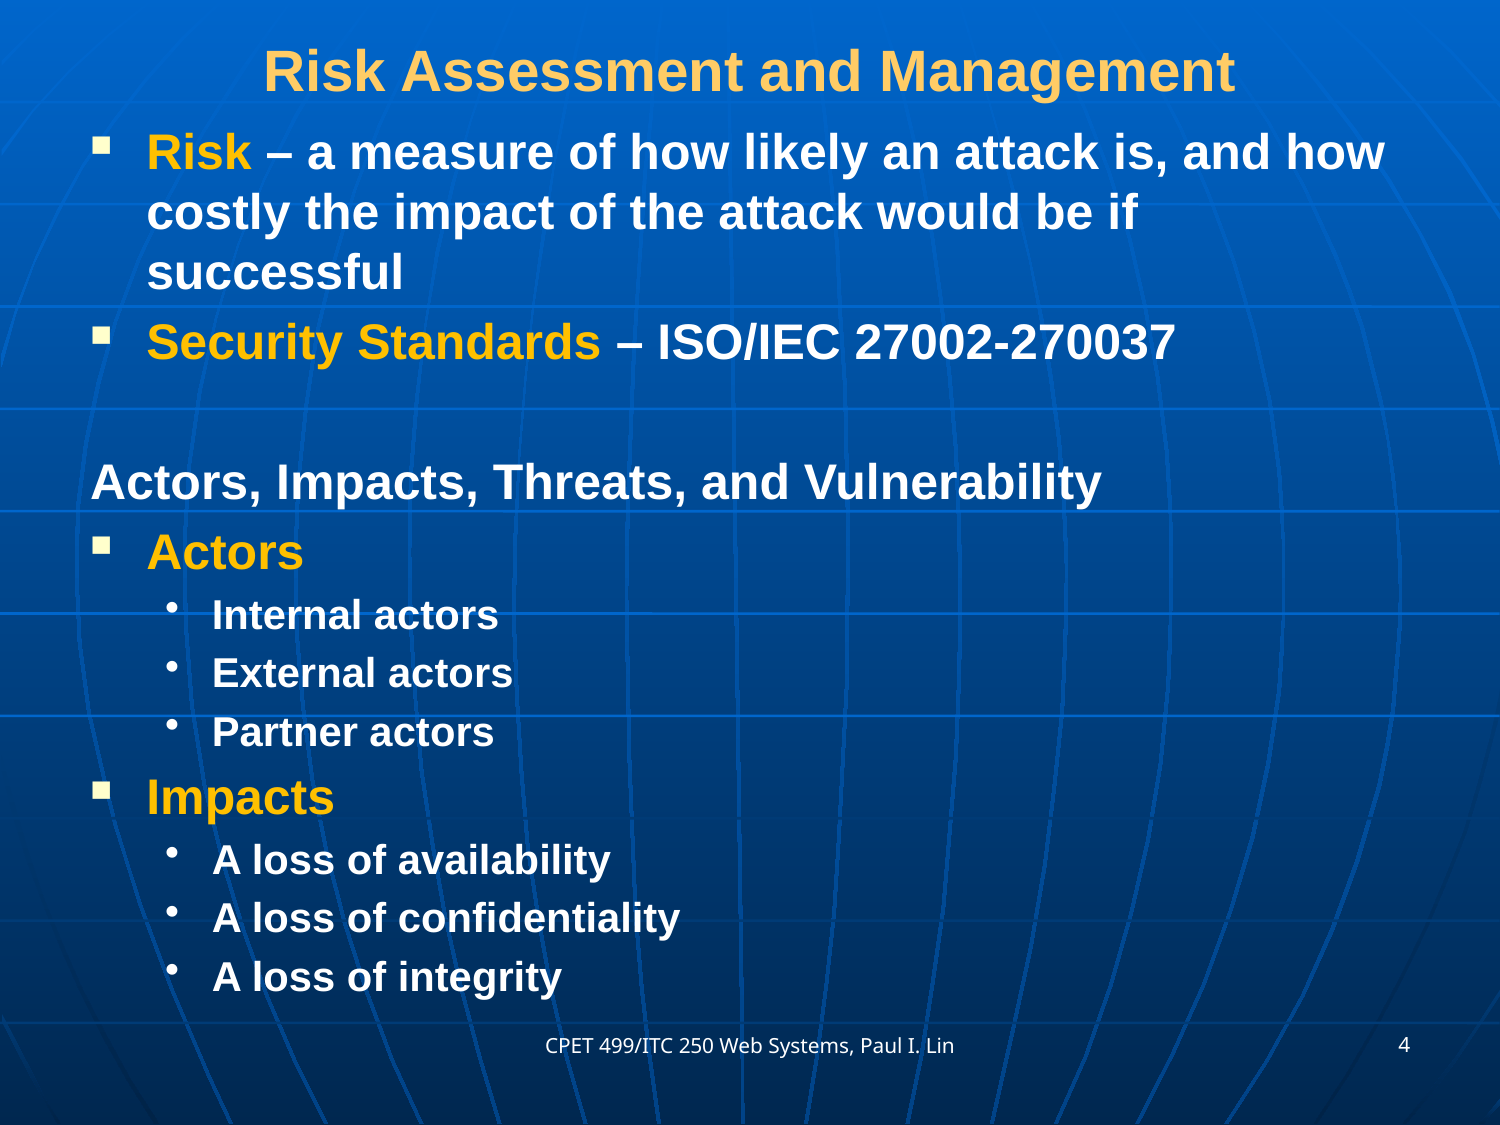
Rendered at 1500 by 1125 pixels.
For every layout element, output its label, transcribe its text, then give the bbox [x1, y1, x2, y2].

title Risk Assessment and Management [37, 23, 1463, 113]
list Risk – a measure of how likely an attack is, and how costly the impact of the attack would be if successful Security Standards – ISO/IEC 27002-270037 Actors, Impacts, Threats, and Vulnerability Actors Internal actors External actors Partner actors Impacts A loss of availability A loss of confidentiality A loss of integrity [74, 111, 1426, 1006]
footer CPET 499/ITC 250 Web Systems, Paul I. Lin [512, 1024, 988, 1101]
slide_number 4 [1074, 1023, 1426, 1100]
